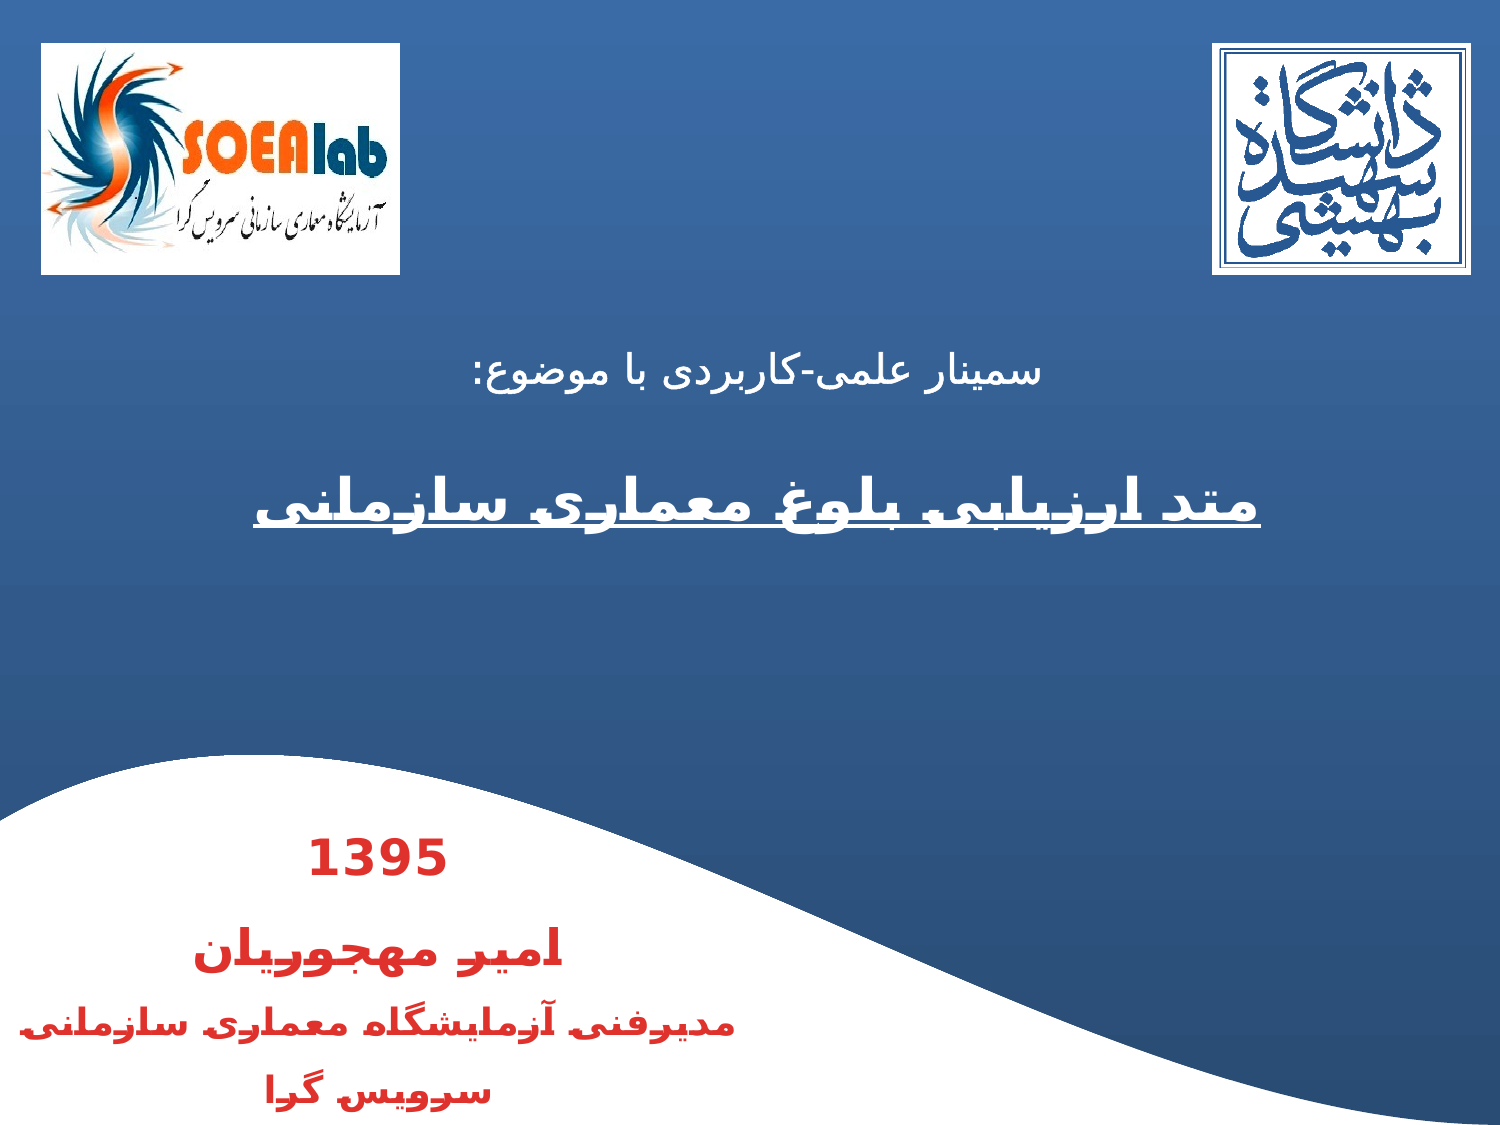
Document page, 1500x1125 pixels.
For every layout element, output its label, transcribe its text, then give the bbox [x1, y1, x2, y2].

picture [1212, 43, 1471, 276]
title 1395 امیر مهجوریان مدیرفنی آزمایشگاه معماری سازمانی سرویس گرا [0, 822, 757, 1085]
picture [41, 43, 401, 276]
text_box سمینار علمی-کاربردی با موضوع: متد ارزیابی بلوغ معماری سازمانی [41, 137, 1473, 752]
